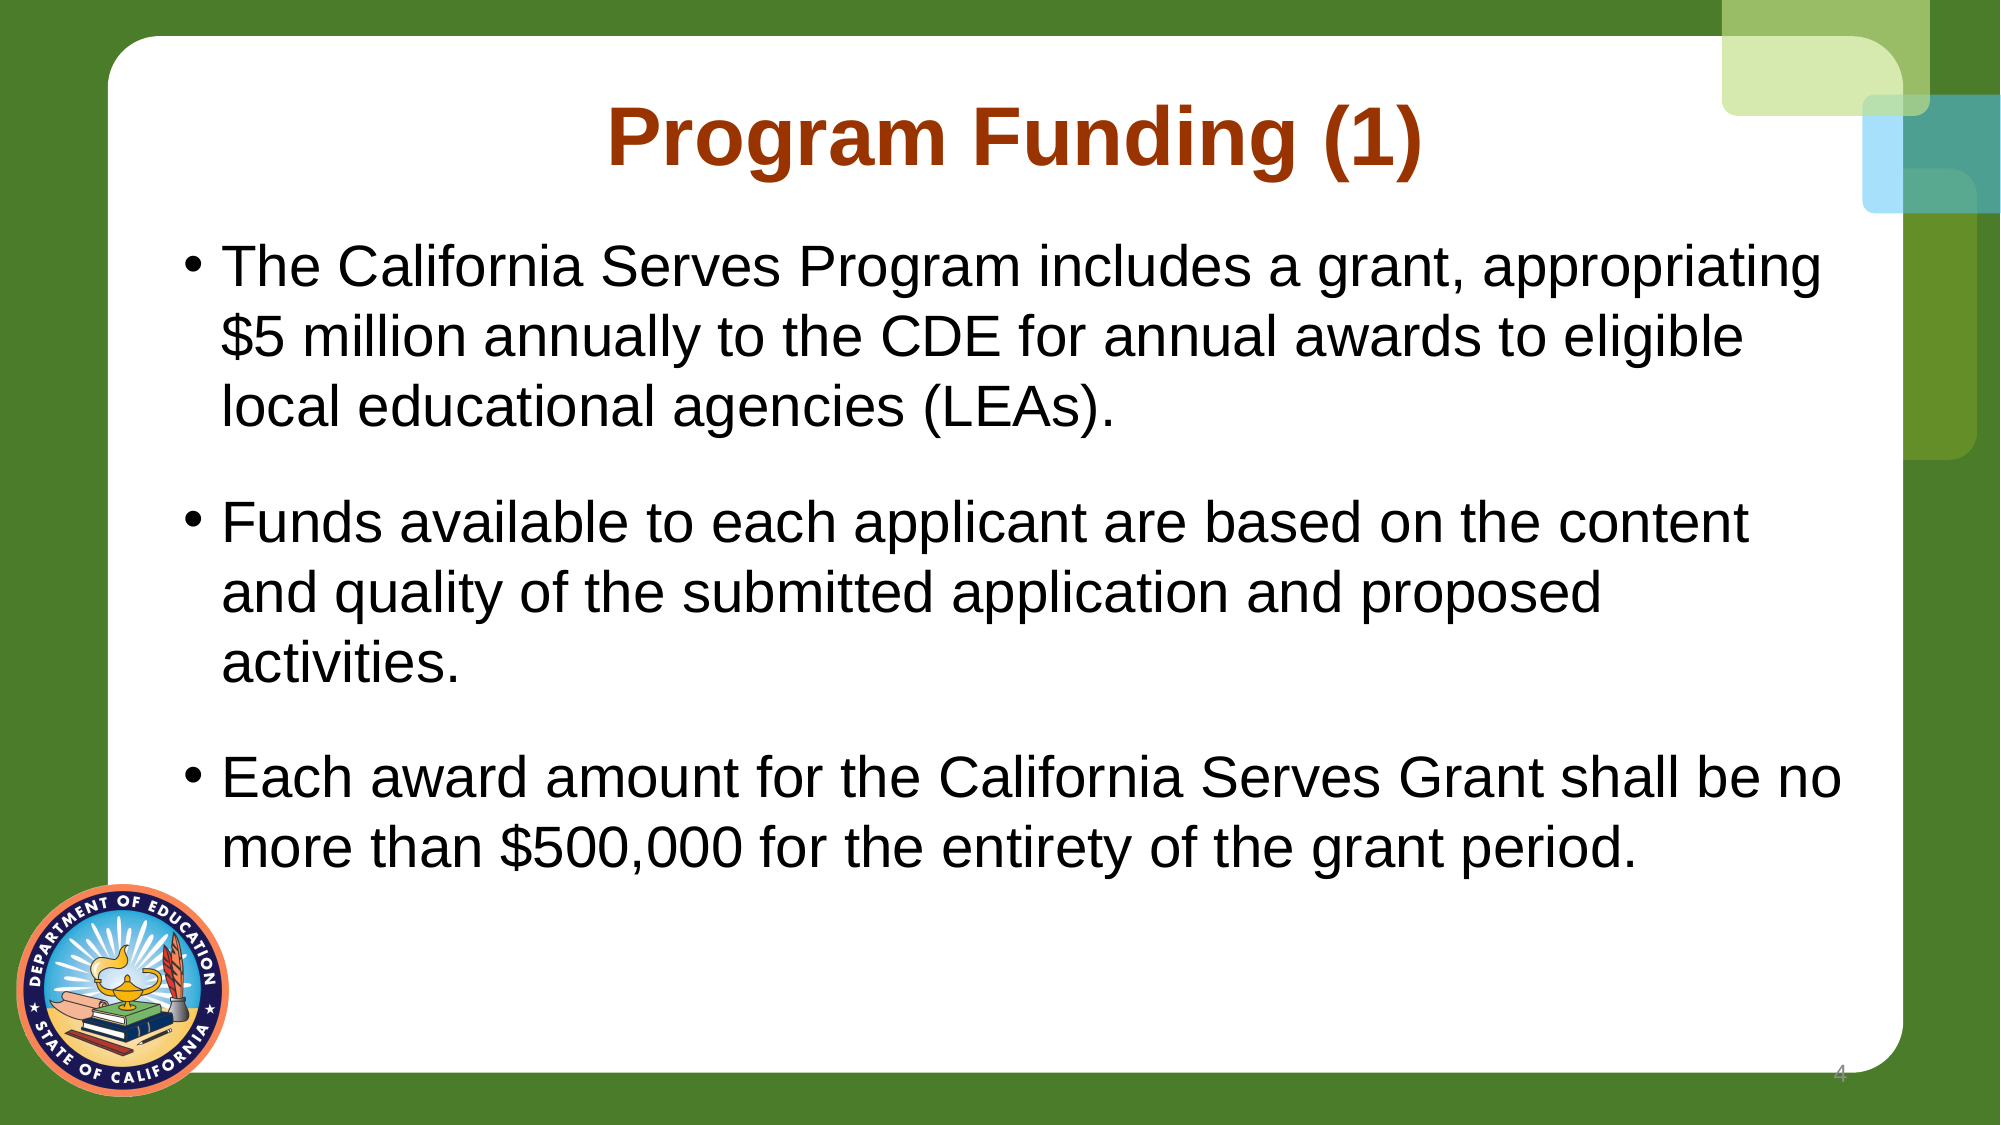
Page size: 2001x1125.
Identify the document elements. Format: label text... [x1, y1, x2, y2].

title Program Funding (1) [168, 59, 1863, 218]
slide_number 4 [1412, 1042, 1863, 1103]
picture [16, 884, 229, 1097]
list The California Serves Program includes a grant, appropriating $5 million annually to the CDE for annual awards to eligible local educational agencies (LEAs). Funds available to each applicant are based on the content and quality of the submitted application and proposed activities. Each award amount for the California Serves Grant shall be no more than $500,000 for the entirety of the grant period. [168, 220, 1863, 971]
